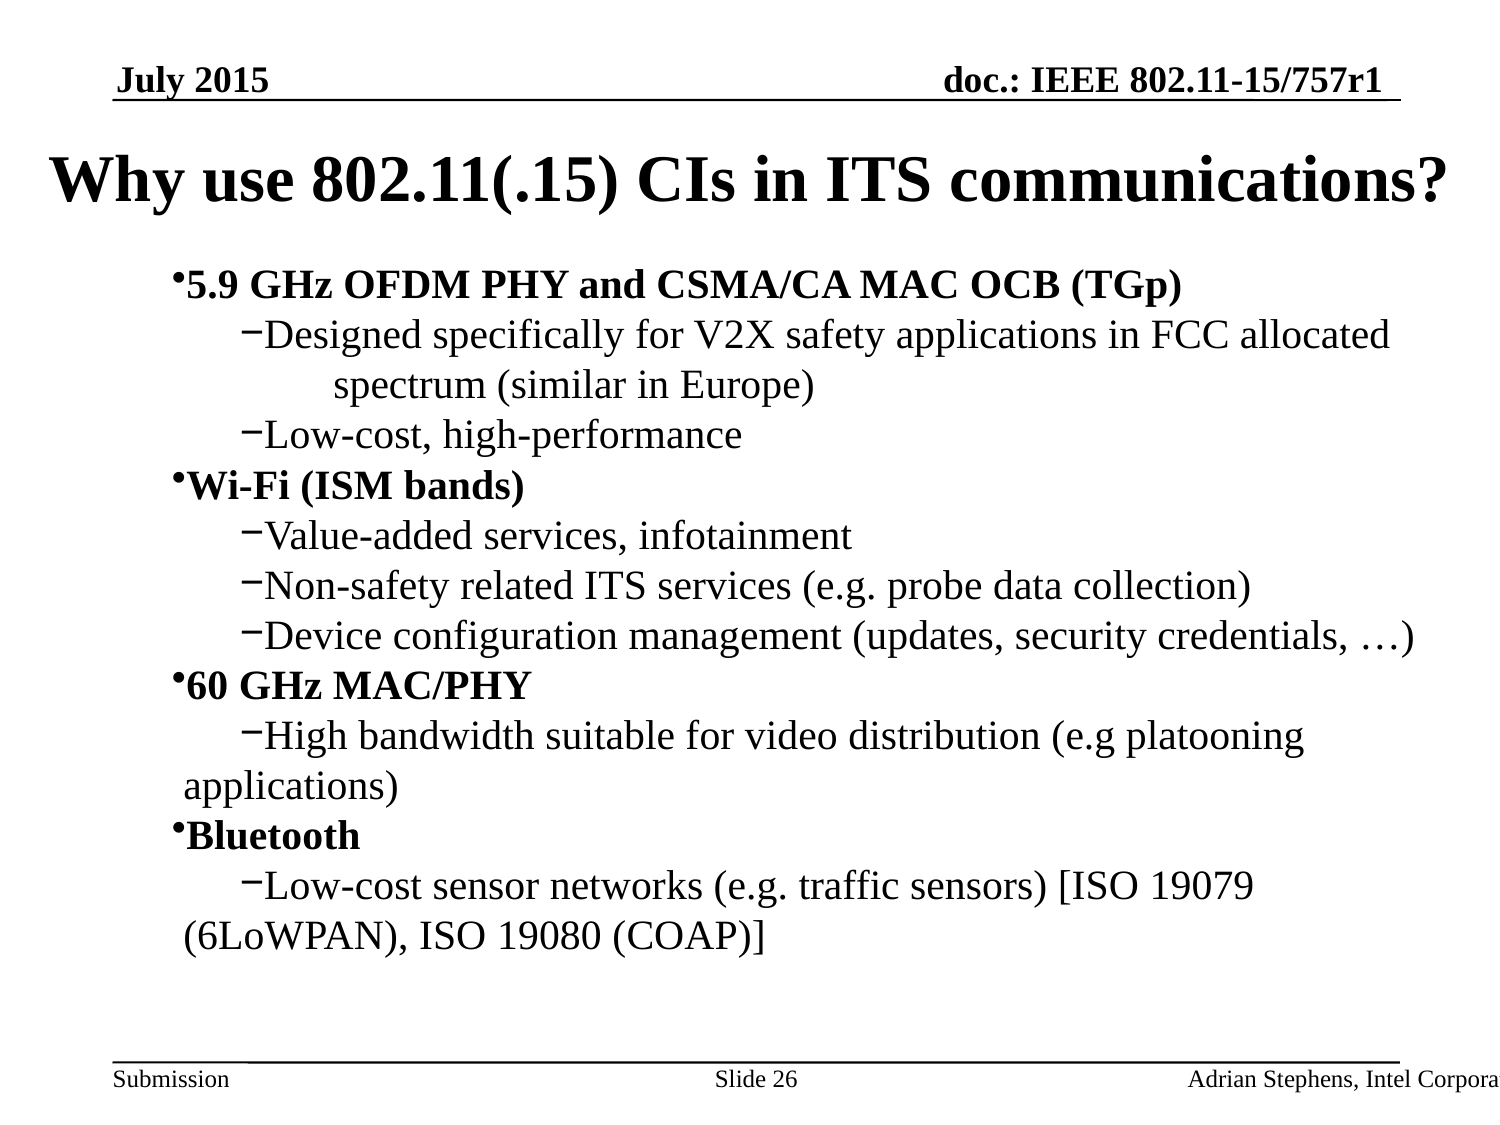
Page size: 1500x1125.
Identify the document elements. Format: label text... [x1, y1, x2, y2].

text_box Adrian Stephens, Intel Corporation [1187, 1062, 1500, 1093]
text_box July 2015 [115, 54, 270, 100]
title Why use 802.11(.15) CIs in ITS communications? [12, 87, 1488, 263]
text_box 5.9 GHz OFDM PHY and CSMA/CA MAC OCB (TGp) Designed specifically for V2X safety applications in FCC allocated spectrum (similar in Europe) Low-cost, high-performance Wi-Fi (ISM bands) Value-added services, infotainment Non-safety related ITS services (e.g. probe data collection) Device configuration management (updates, security credentials, …) 60 GHz MAC/PHY High bandwidth suitable for video distribution (e.g platooning applications) Bluetooth Low-cost sensor networks (e.g. traffic sensors) [ISO 19079 (6LoWPAN), ISO 19080 (COAP)] [75, 249, 1450, 965]
text_box Slide 26 [675, 1062, 838, 1093]
